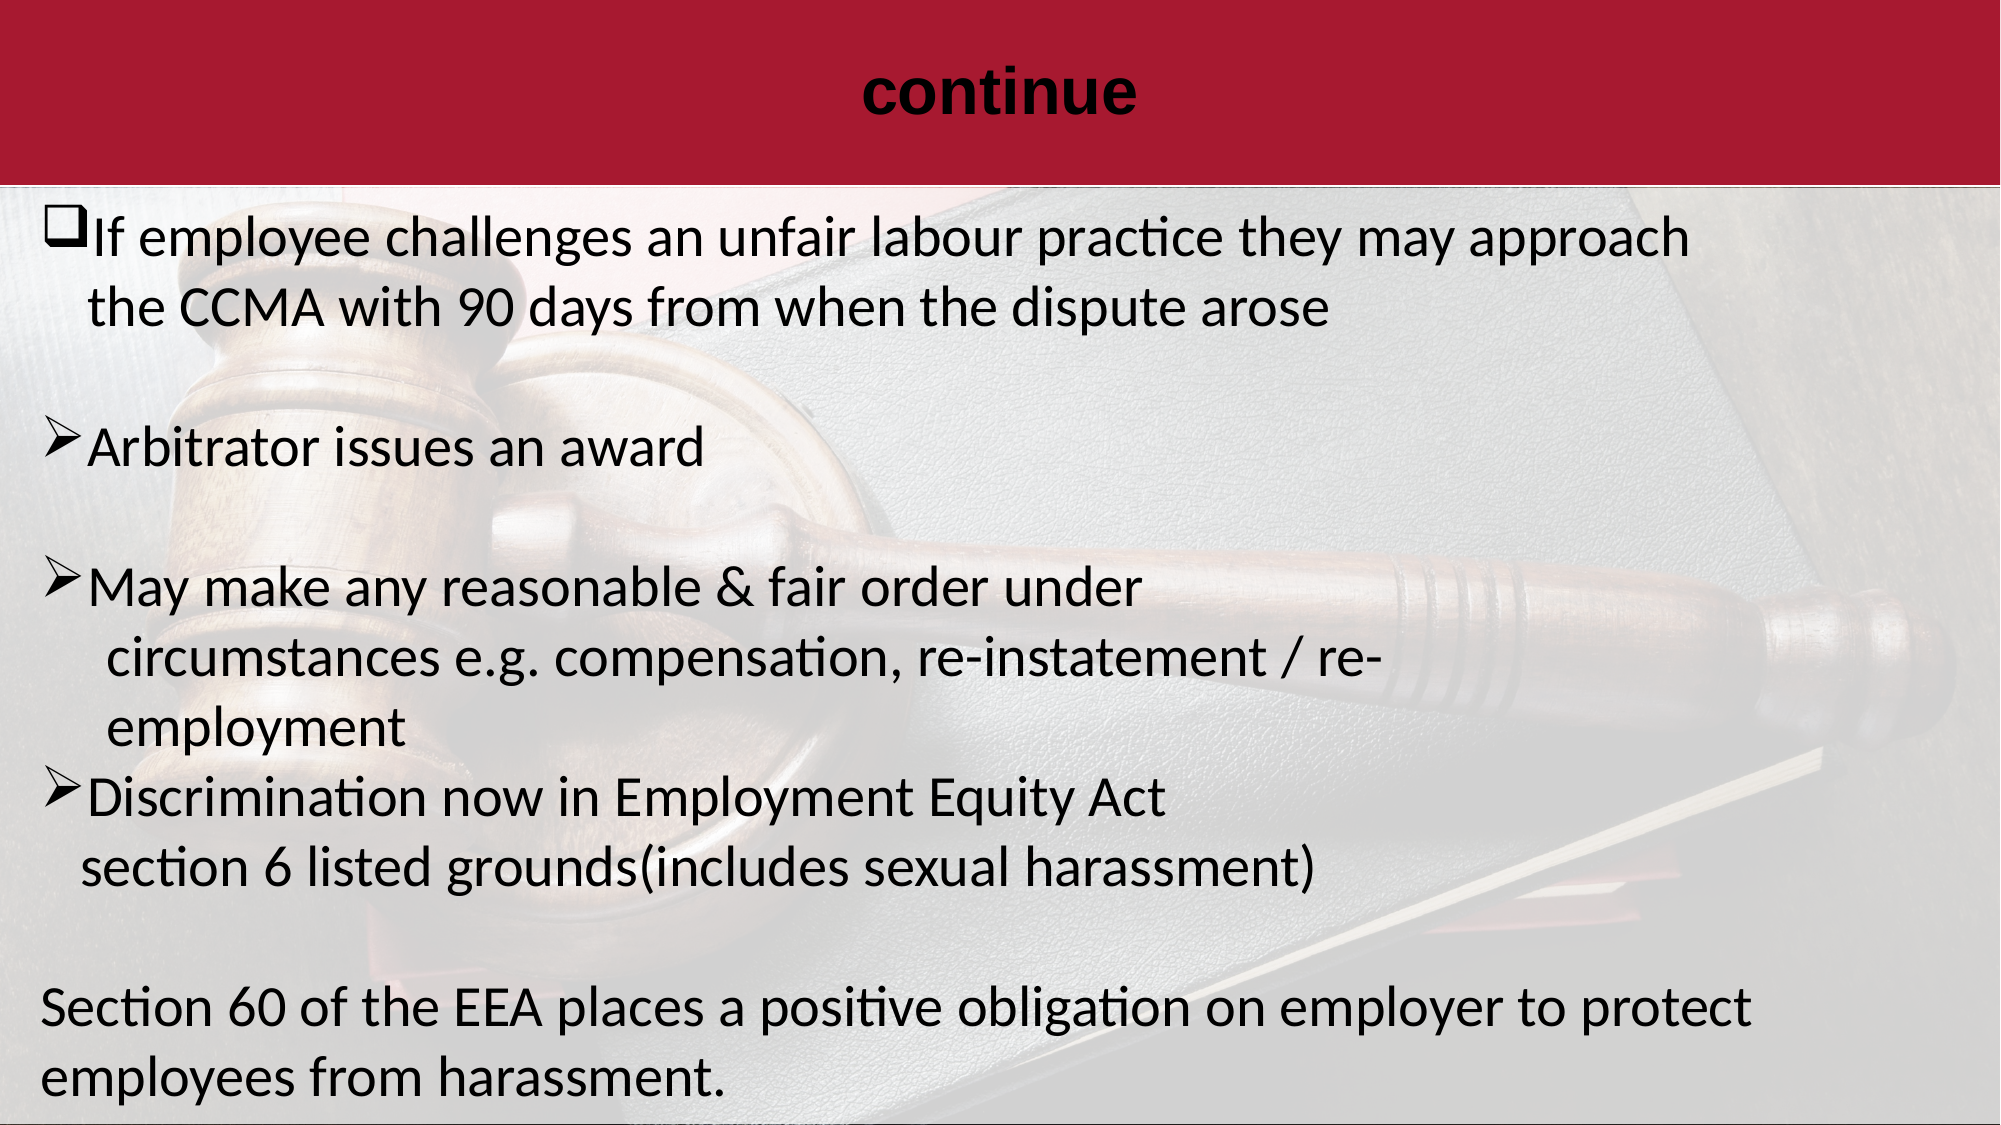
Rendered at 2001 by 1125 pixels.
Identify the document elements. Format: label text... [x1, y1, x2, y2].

title continue [0, 2, 2000, 184]
text_box If employee challenges an unfair labour practice they may approach the CCMA with 90 days from when the dispute arose Arbitrator issues an award May make any reasonable & fair order under circumstances e.g. compensation, re-instatement / re- employment Discrimination now in Employment Equity Act section 6 listed grounds(includes sexual harassment) Section 60 of the EEA places a positive obligation on employer to protect employees from harassment. [25, 190, 1777, 1116]
